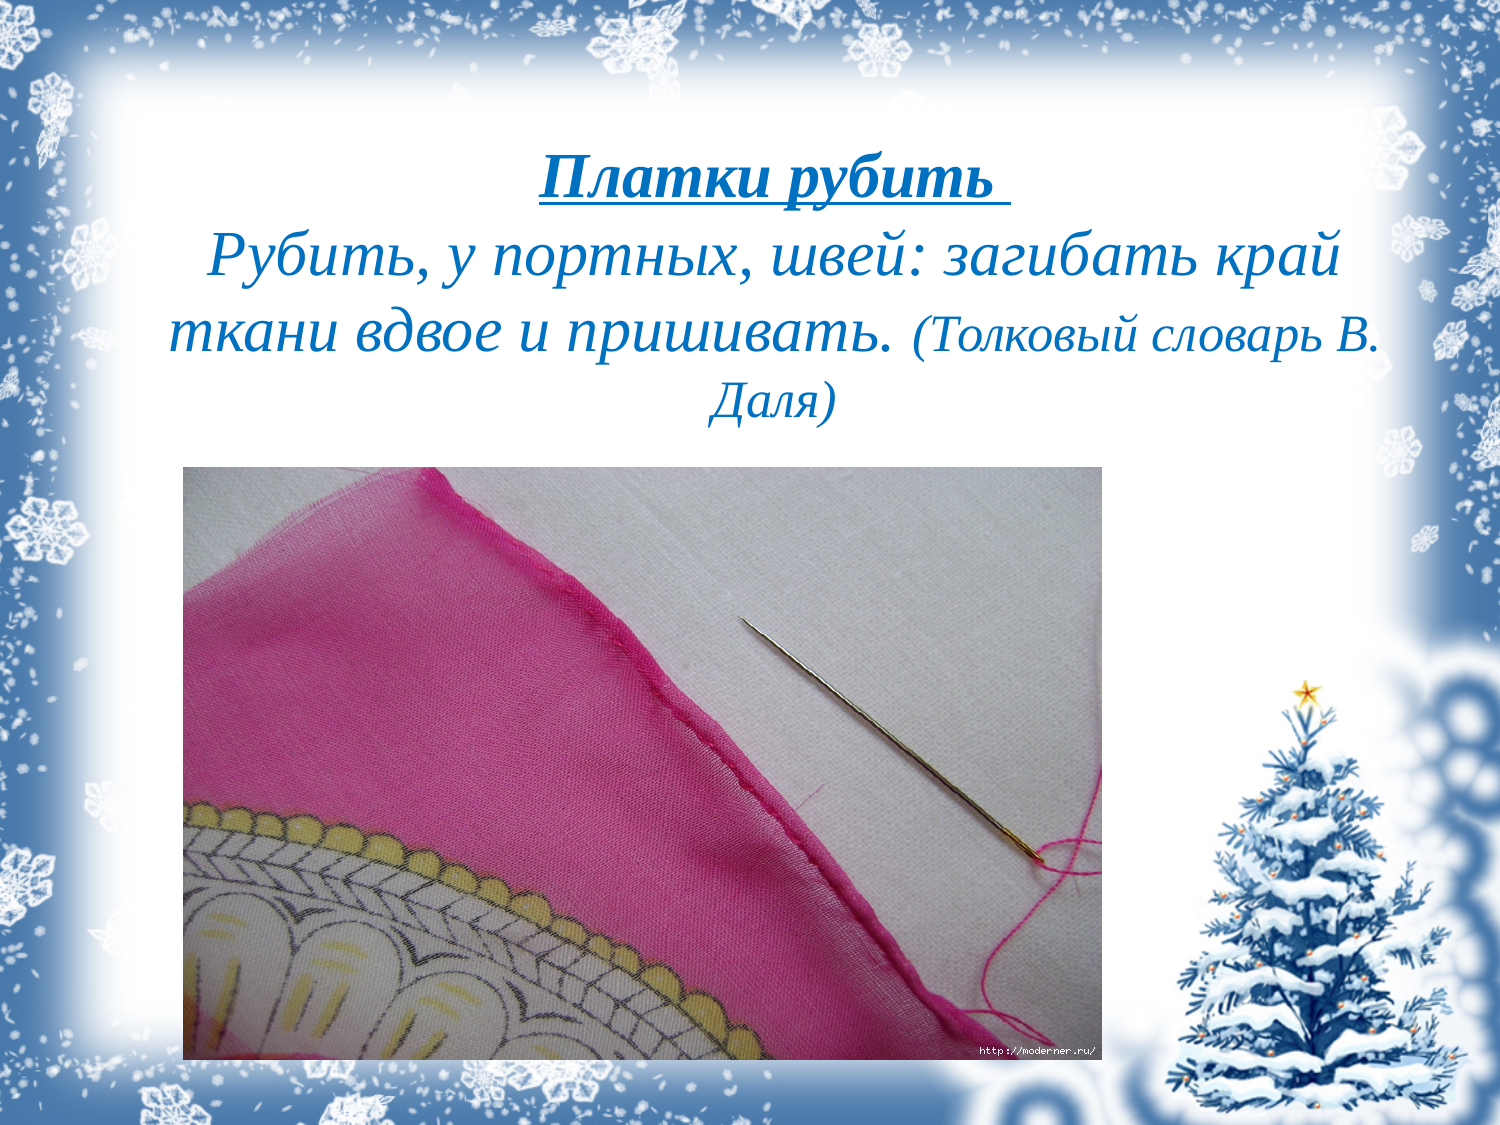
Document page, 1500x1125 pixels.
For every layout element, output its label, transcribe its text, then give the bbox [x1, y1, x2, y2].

title Платки рубить Рубить, у портных, швей: загибать край ткани вдвое и пришивать. (Толковый словарь В. Даля) [100, 125, 1451, 513]
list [182, 467, 1102, 1060]
picture [0, 0, 1500, 1125]
